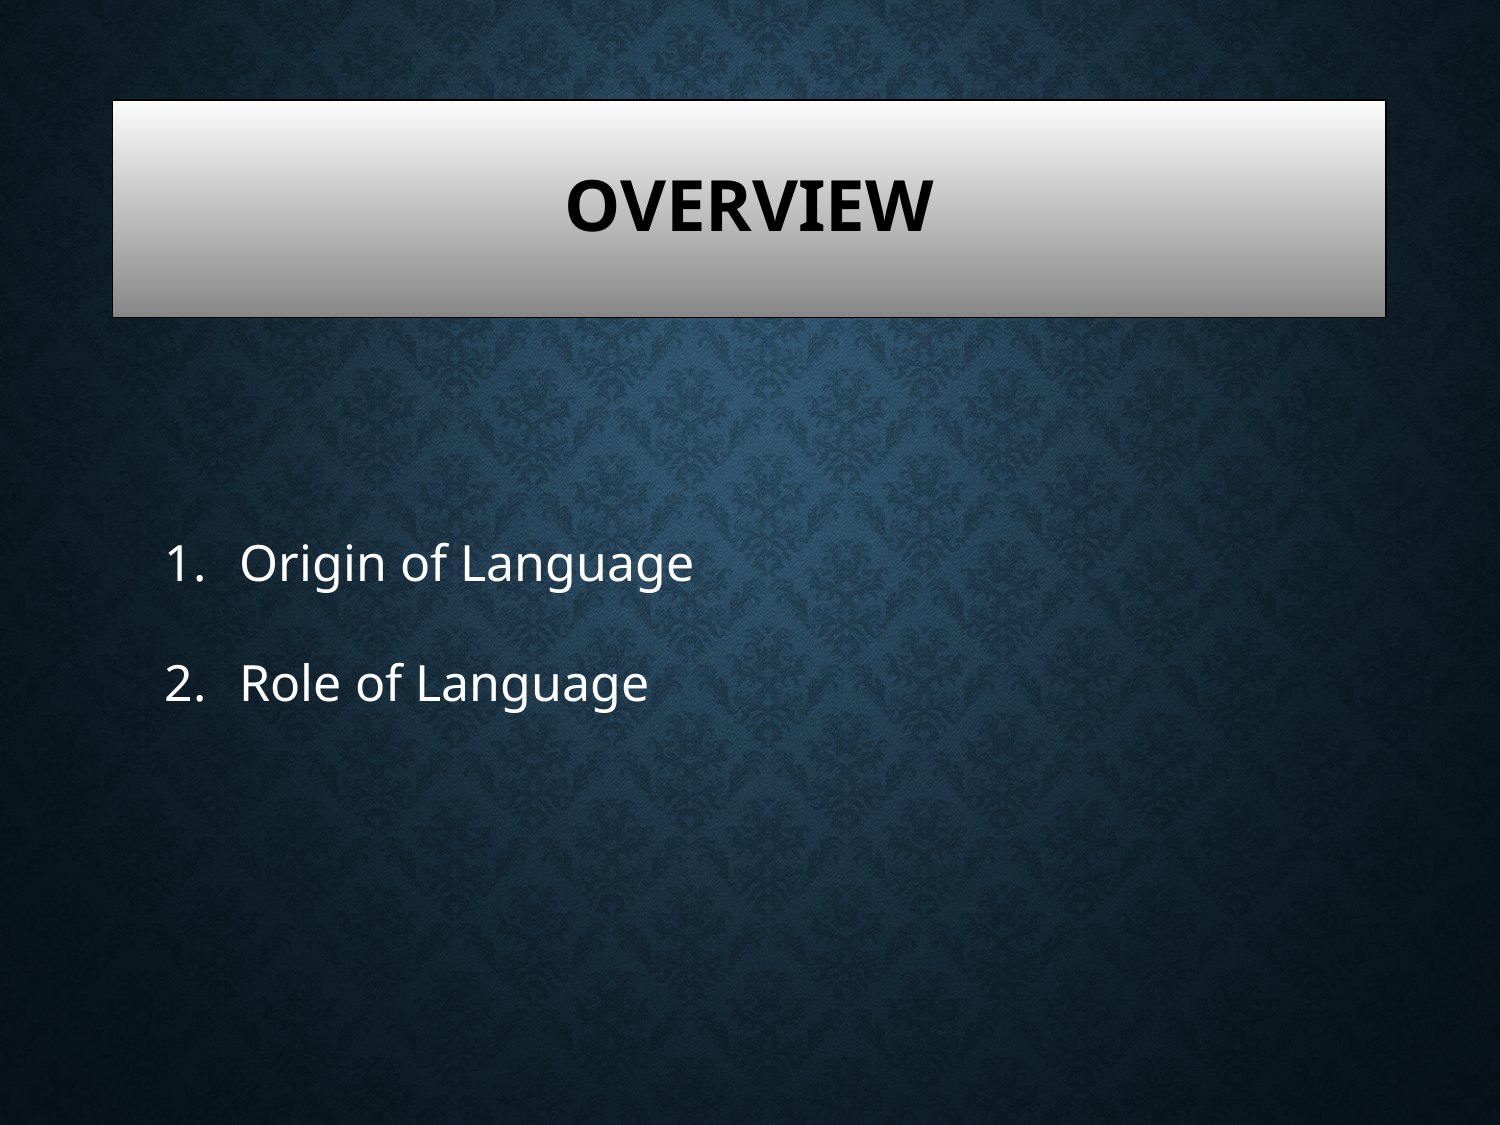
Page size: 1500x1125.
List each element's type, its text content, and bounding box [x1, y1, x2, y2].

title Overview [112, 99, 1387, 318]
text_box Origin of Language Role of Language [150, 403, 1300, 839]
